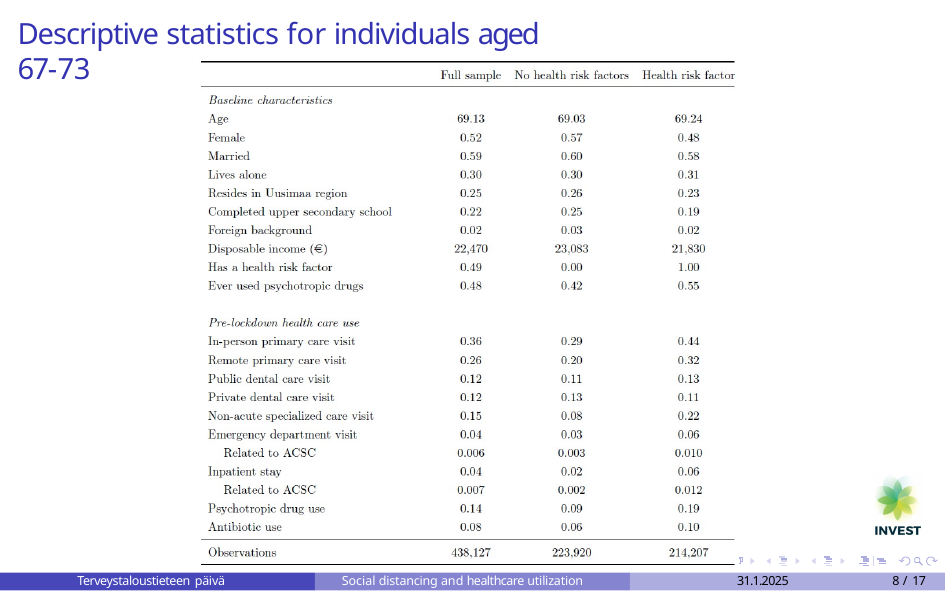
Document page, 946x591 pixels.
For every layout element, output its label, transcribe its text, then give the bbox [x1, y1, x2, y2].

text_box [0, 58, 946, 591]
text_box Descriptive statistics for individuals aged 67-73 [15, 12, 580, 56]
